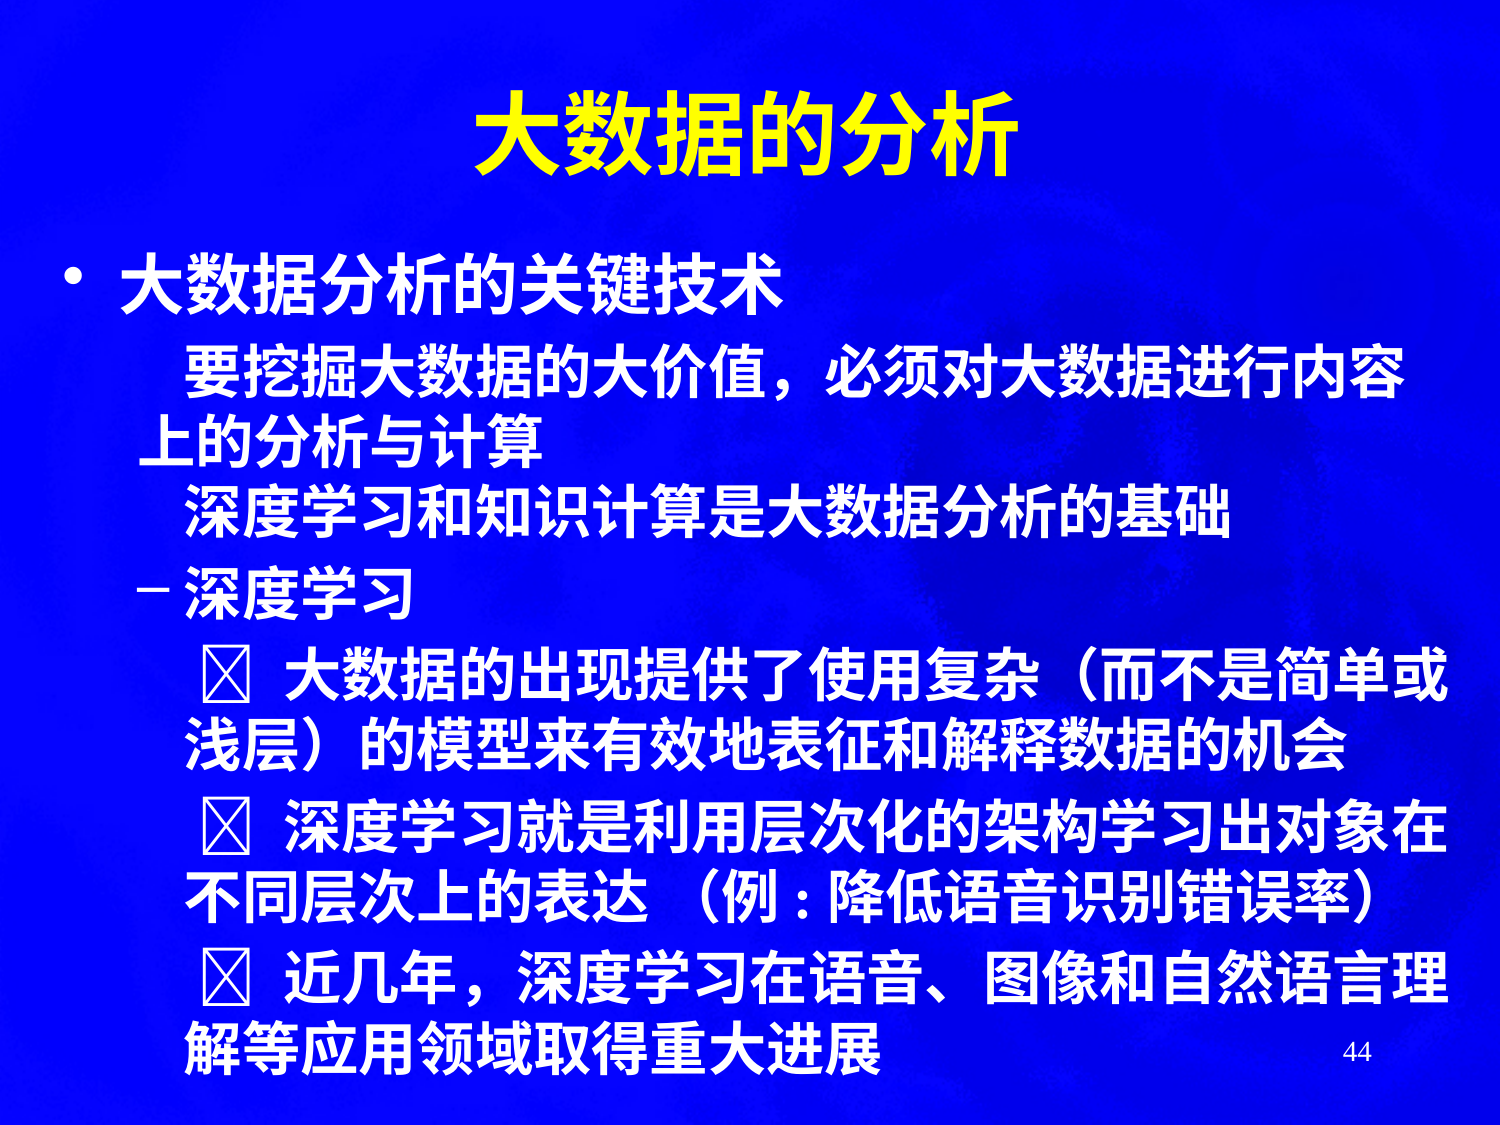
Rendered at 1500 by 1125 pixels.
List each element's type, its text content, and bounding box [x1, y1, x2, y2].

text_box 大数据的分析 [37, 37, 1456, 227]
list 大数据分析的关键技术 要挖掘大数据的大价值，必须对大数据进行内容 上的分析与计算 深度学习和知识计算是大数据分析的基础 深度学习  大数据的出现提供了使用复杂（而不是简单或浅层）的模型来有效地表征和解释数据的机会  深度学习就是利用层次化的架构学习出对象在不同层次上的表达 （例:降低语音识别错误率）  近几年，深度学习在语音、图像和自然语言理解等应用领域取得重大进展 [47, 235, 1465, 1063]
picture [0, 0, 1500, 1125]
slide_number 44 [1074, 1025, 1388, 1100]
